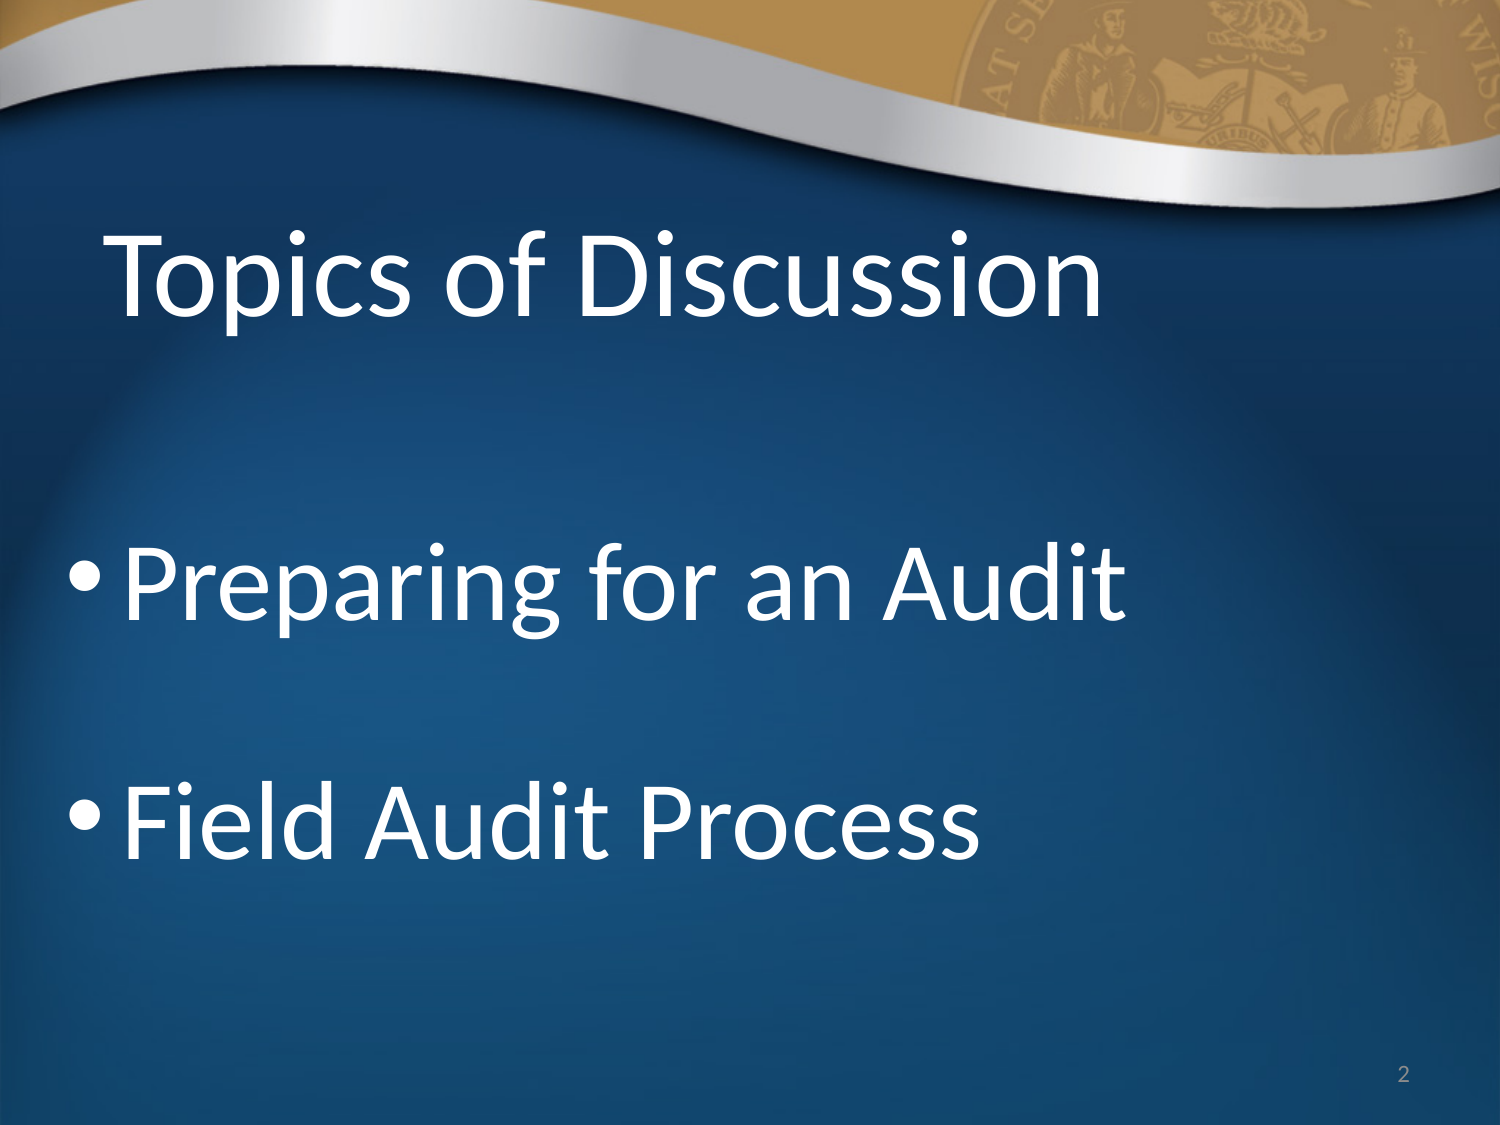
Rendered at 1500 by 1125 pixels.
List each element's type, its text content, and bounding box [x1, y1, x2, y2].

list Preparing for an Audit Field Audit Process [50, 500, 1400, 1003]
title Topics of Discussion [87, 172, 1438, 361]
slide_number 2 [1074, 1042, 1425, 1103]
picture [0, 0, 1500, 1125]
